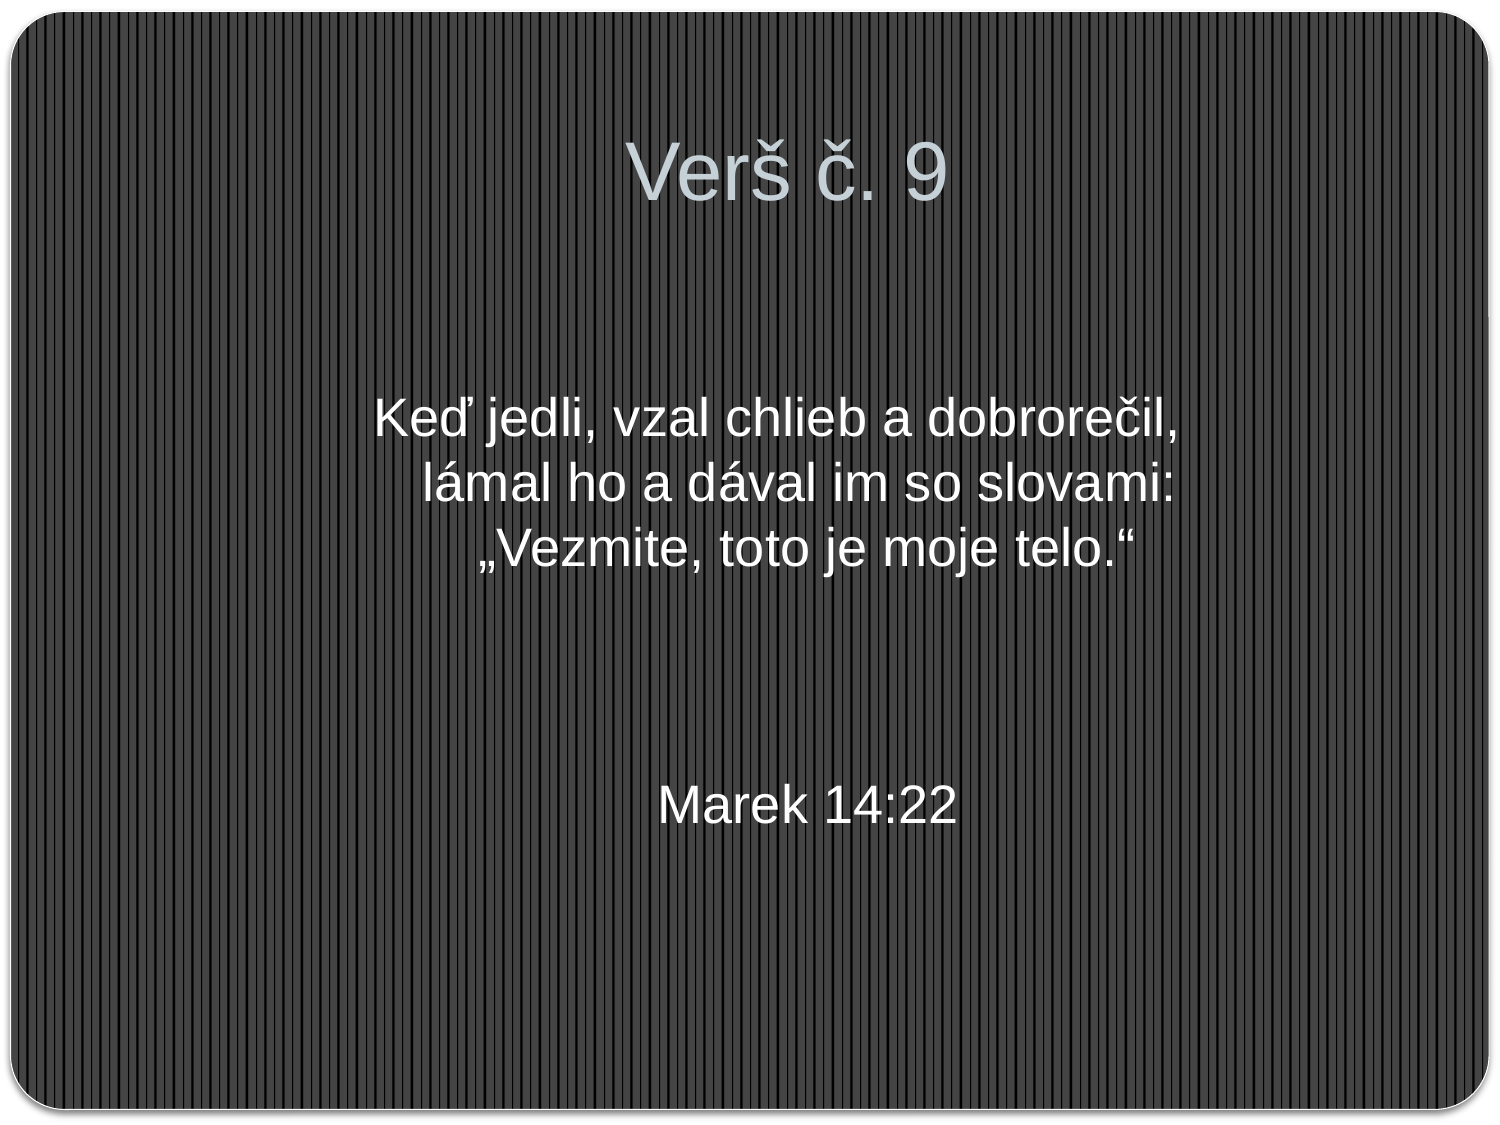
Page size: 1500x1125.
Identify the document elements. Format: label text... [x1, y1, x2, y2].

title Verš č. 9 [150, 45, 1425, 233]
text_box Marek 14:22 [246, 761, 1371, 856]
list Keď jedli, vzal chlieb a dobrorečil, lámal ho a dával im so slovami: „Vezmite, toto je moje telo.“ [222, 375, 1348, 715]
